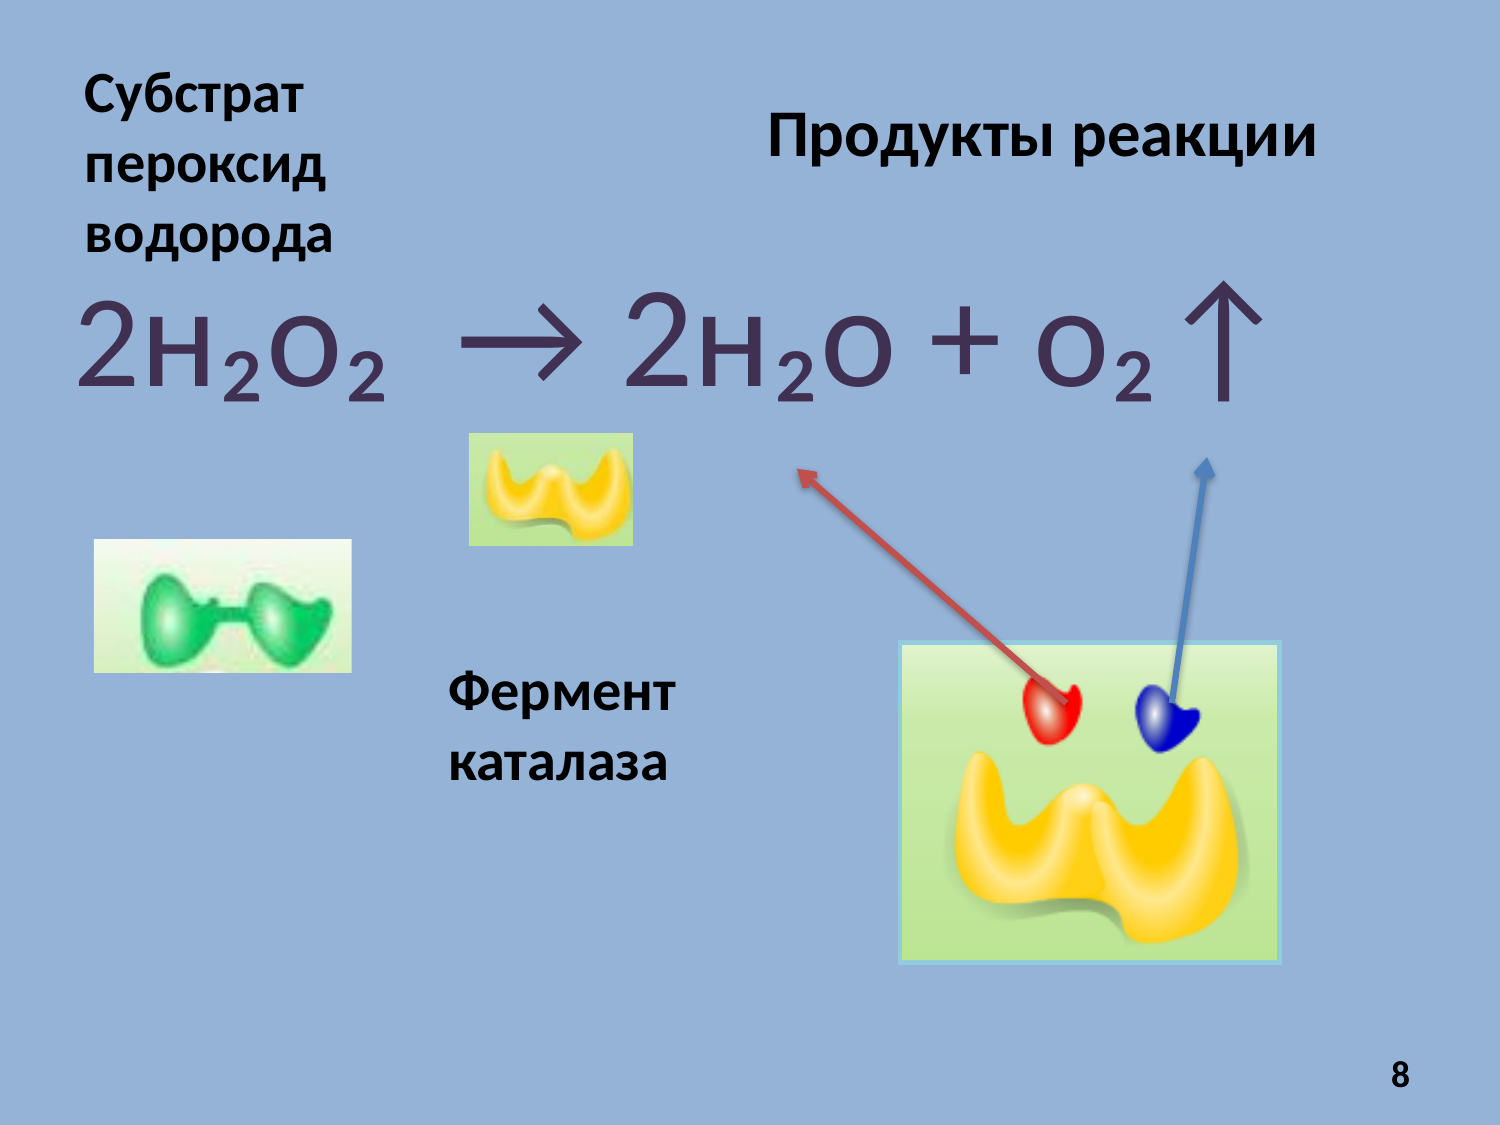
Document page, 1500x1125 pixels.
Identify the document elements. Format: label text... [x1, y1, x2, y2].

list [902, 644, 1278, 961]
slide_number 8 [1074, 1042, 1425, 1103]
text_box Субстрат пероксид водорода [70, 46, 434, 272]
picture [468, 433, 633, 547]
list 2н₂о₂ → 2н₂о + о₂↑ [58, 234, 1454, 528]
picture [93, 538, 352, 673]
text_box Продукты реакции [703, 81, 1383, 177]
text_box Фермент каталаза [433, 644, 703, 800]
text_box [1066, 562, 1313, 598]
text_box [796, 468, 1067, 704]
